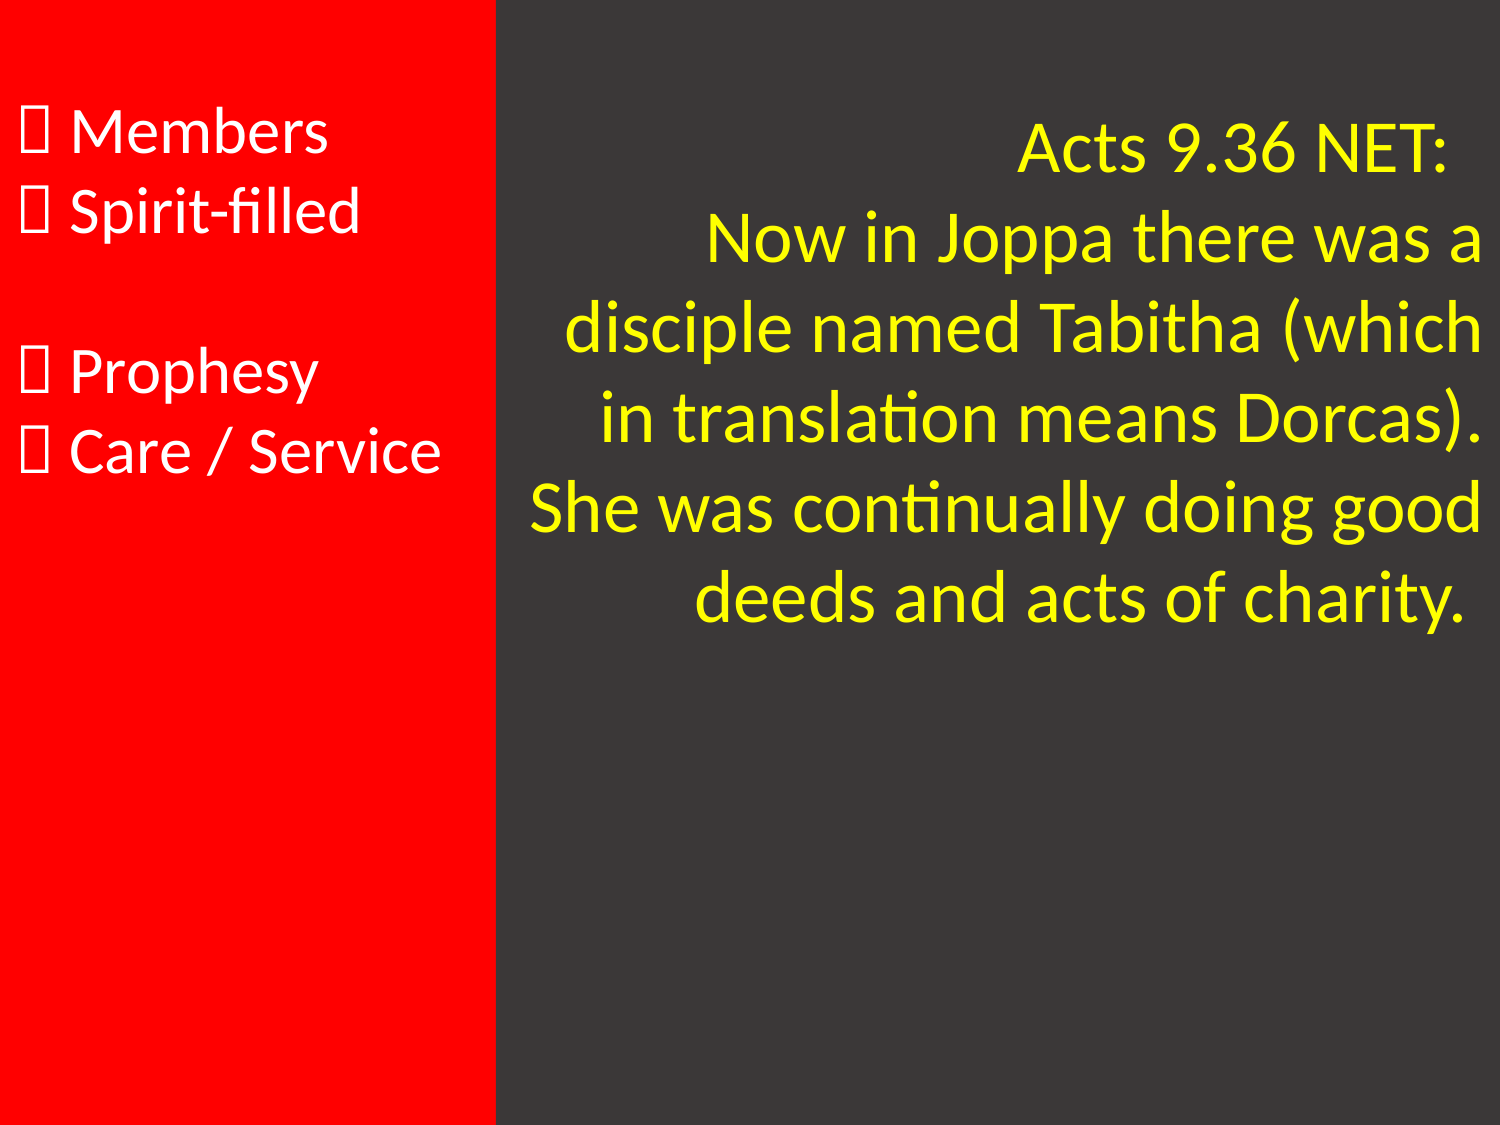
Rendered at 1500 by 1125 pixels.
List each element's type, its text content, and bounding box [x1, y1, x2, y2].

text_box  Members  Spirit-filled  Prophesy  Care / Service [0, 0, 484, 495]
text_box Acts 9.36 NET: Now in Joppa there was a disciple named Tabitha (which in translation means Dorcas). She was continually doing good deeds and acts of charity. [495, 0, 1500, 1125]
